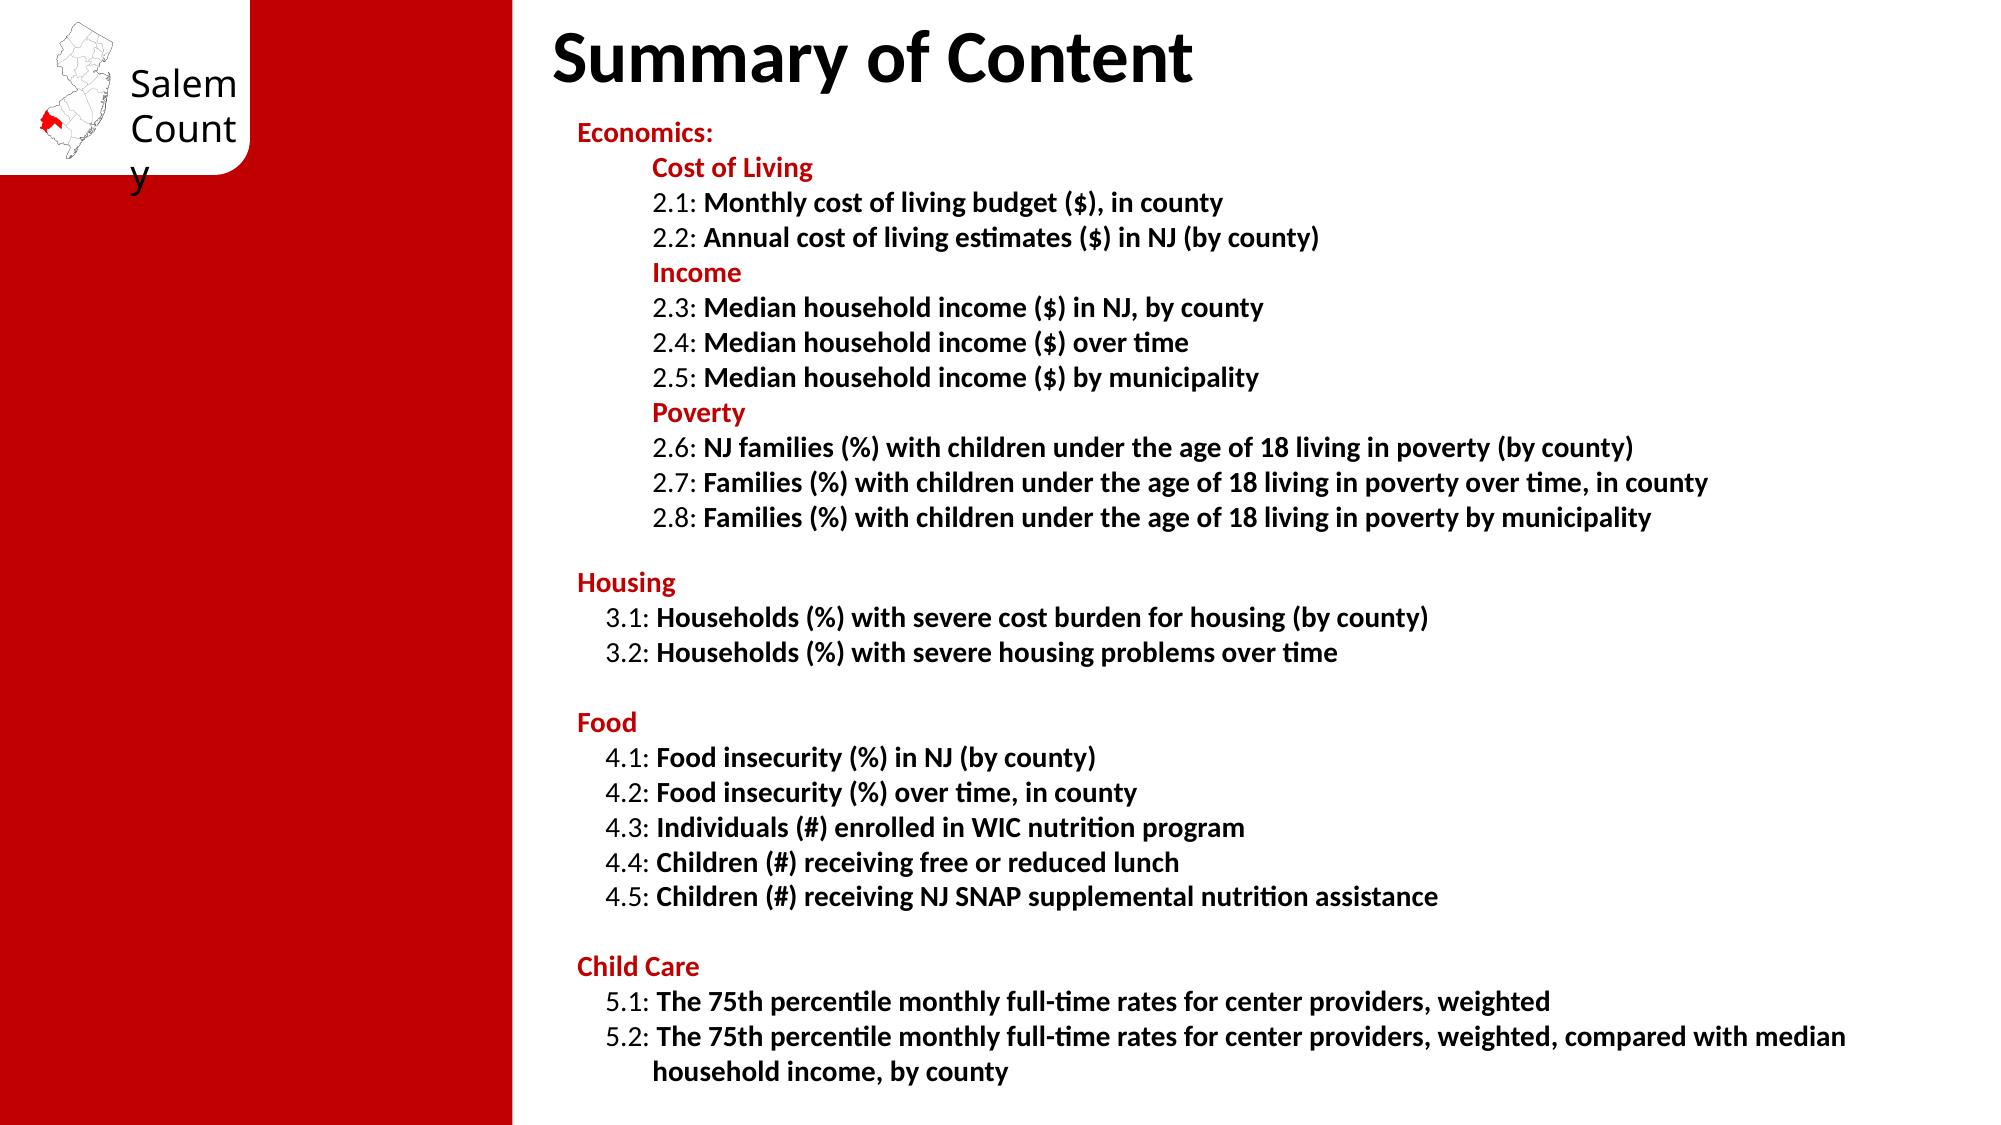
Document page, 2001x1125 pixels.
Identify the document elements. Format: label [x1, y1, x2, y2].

picture [40, 22, 113, 159]
